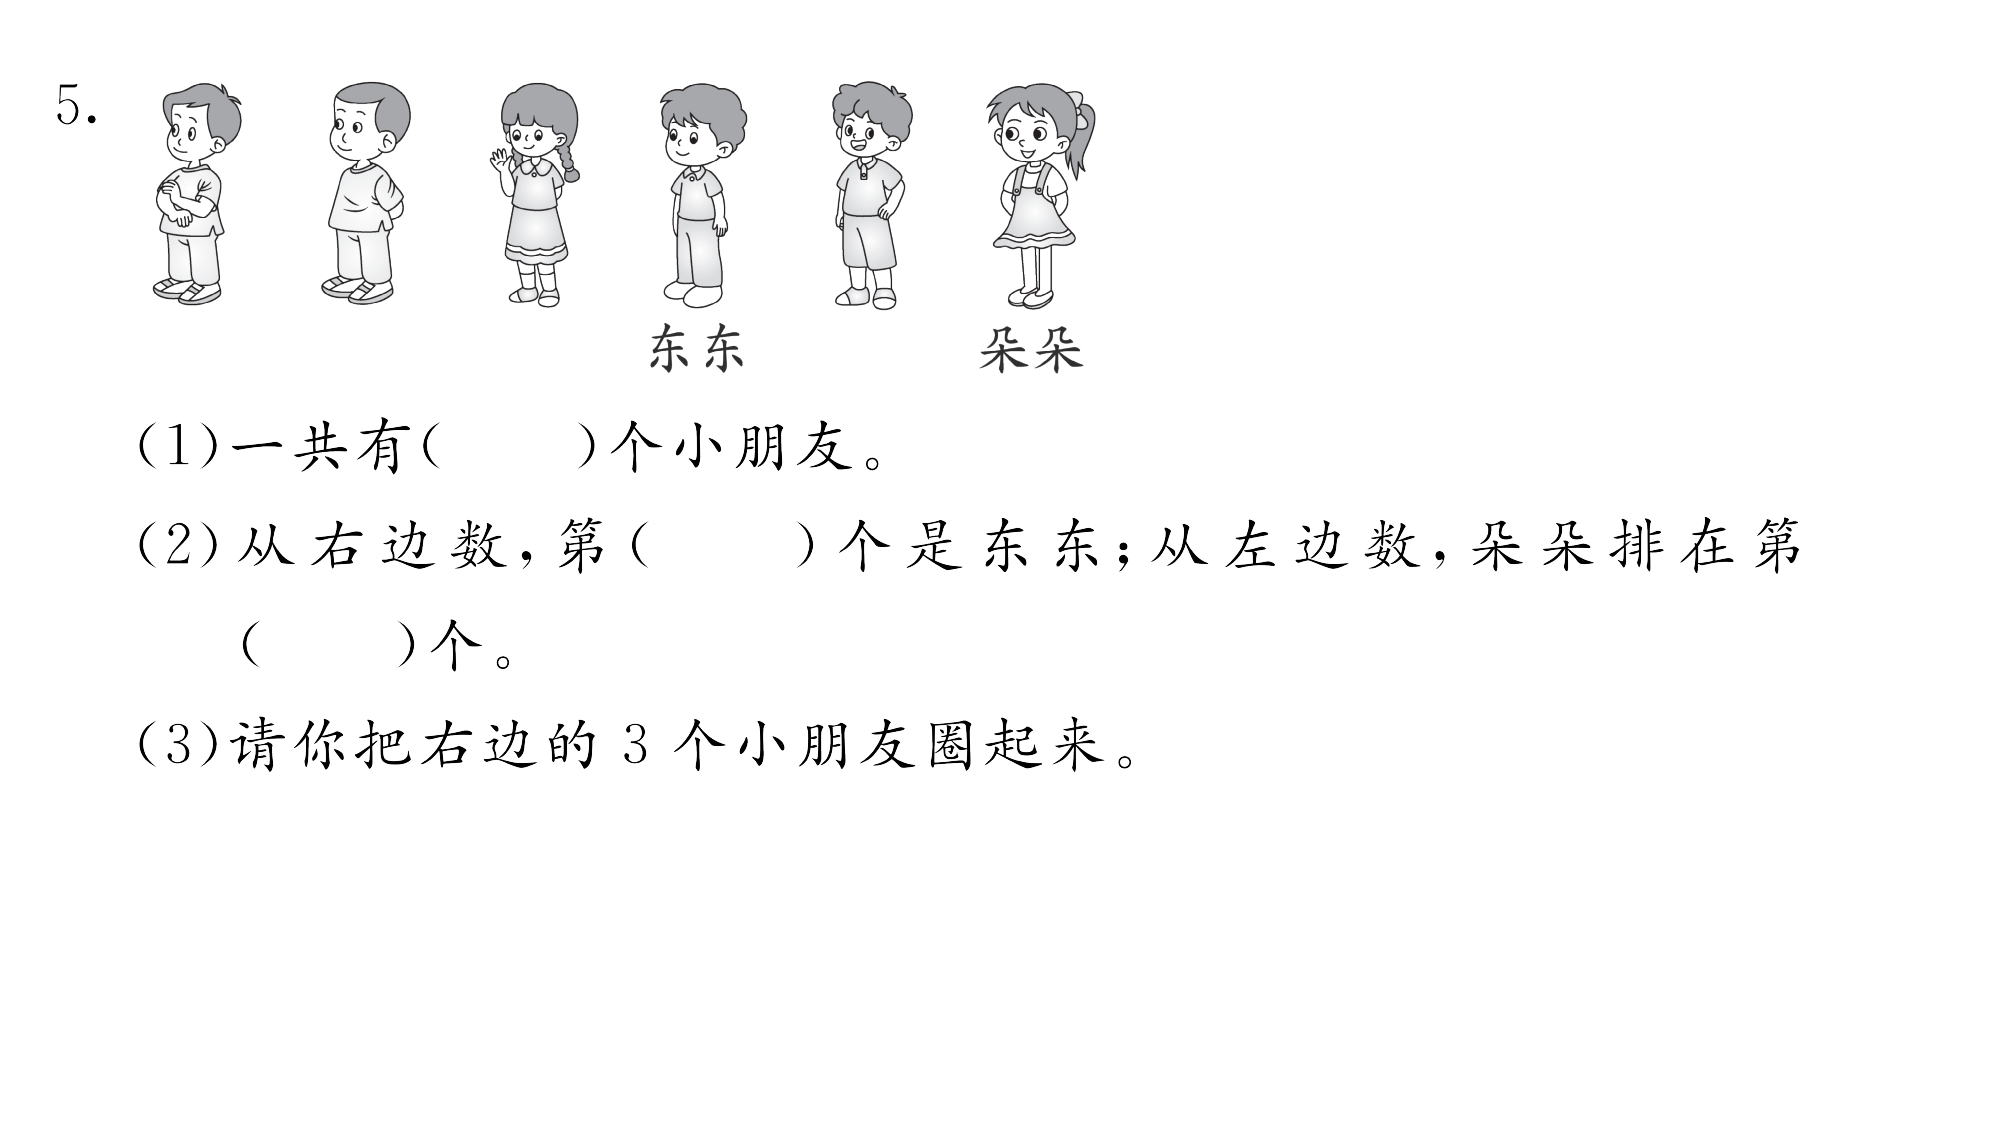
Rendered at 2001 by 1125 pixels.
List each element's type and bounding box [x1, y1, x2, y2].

picture [38, 56, 1811, 796]
